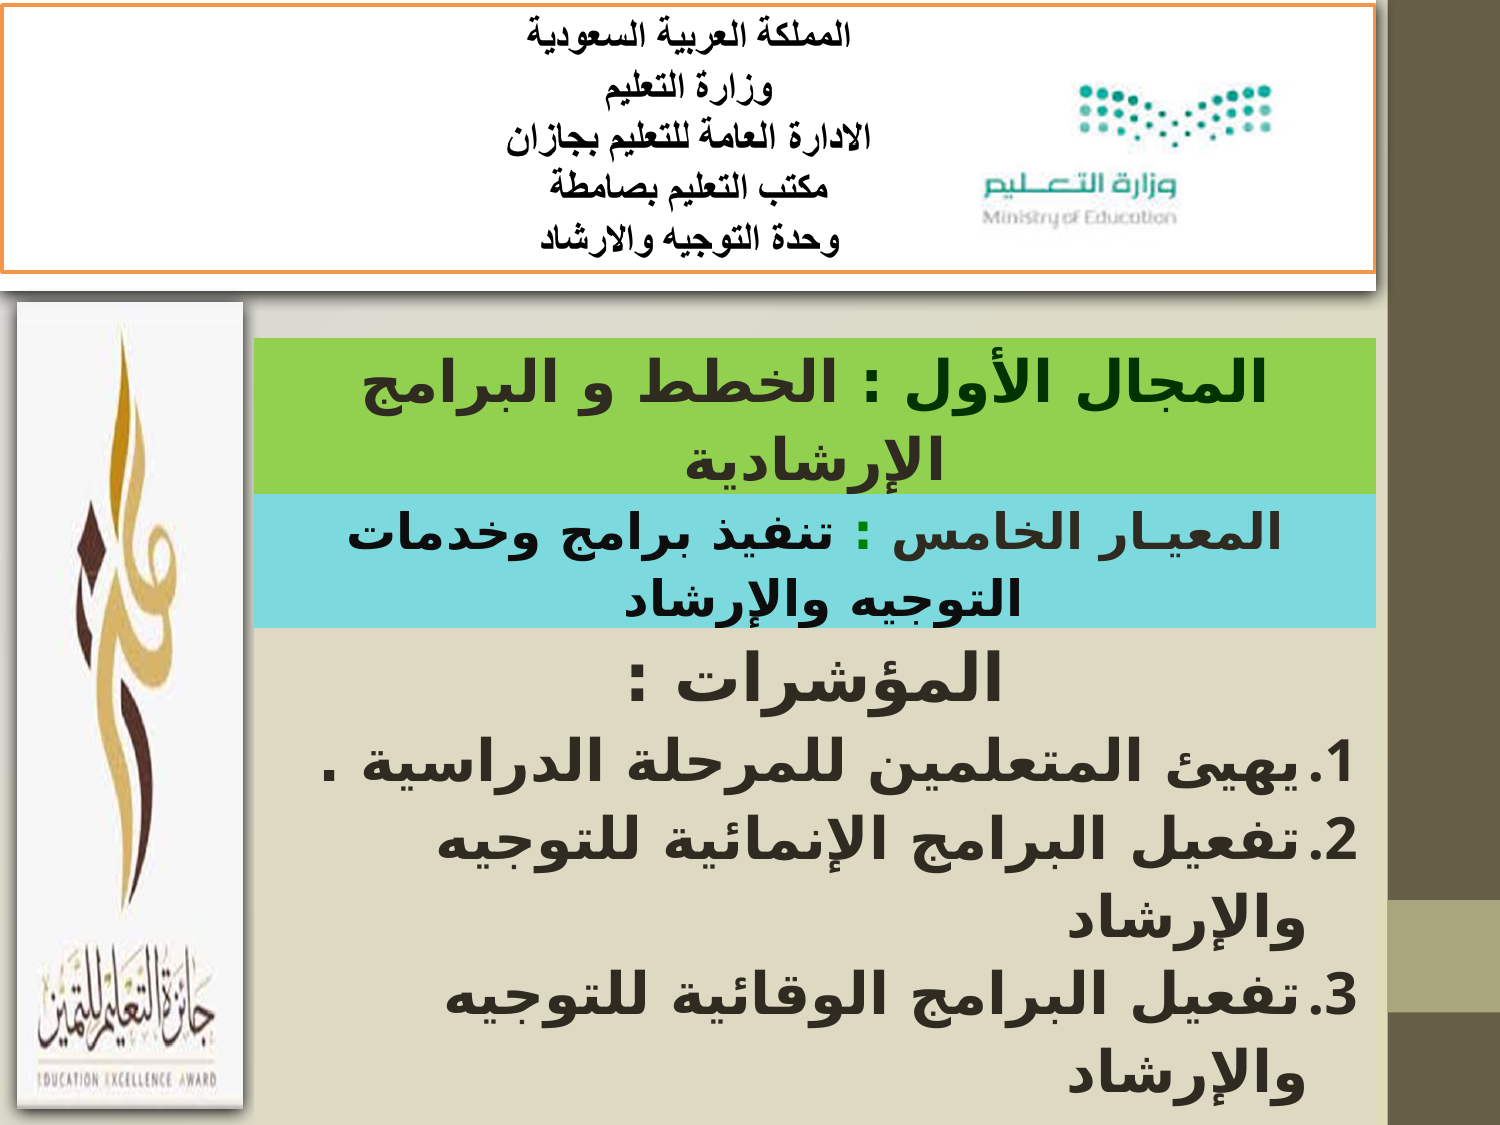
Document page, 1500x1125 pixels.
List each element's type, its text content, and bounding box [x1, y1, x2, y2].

table_header المجال الأول : الخطط و البرامج الإرشادية [254, 338, 1376, 494]
picture [0, 0, 1377, 292]
table_cell المعيـار الخامس : تنفيذ برامج وخدمات التوجيه والإرشاد [254, 494, 1376, 628]
table_cell المؤشرات : يهيئ المتعلمين للمرحلة الدراسية . تفعيل البرامج الإنمائية للتوجيه والإرشاد تفعيل البرامج الوقائية للتوجيه والإرشاد تفعيل البرامج العلاجية للتوجيه والإرشاد تفعيل فرق العمل في تنفيذ البرامج الإرشادية [254, 628, 1376, 1125]
picture [17, 302, 243, 1109]
